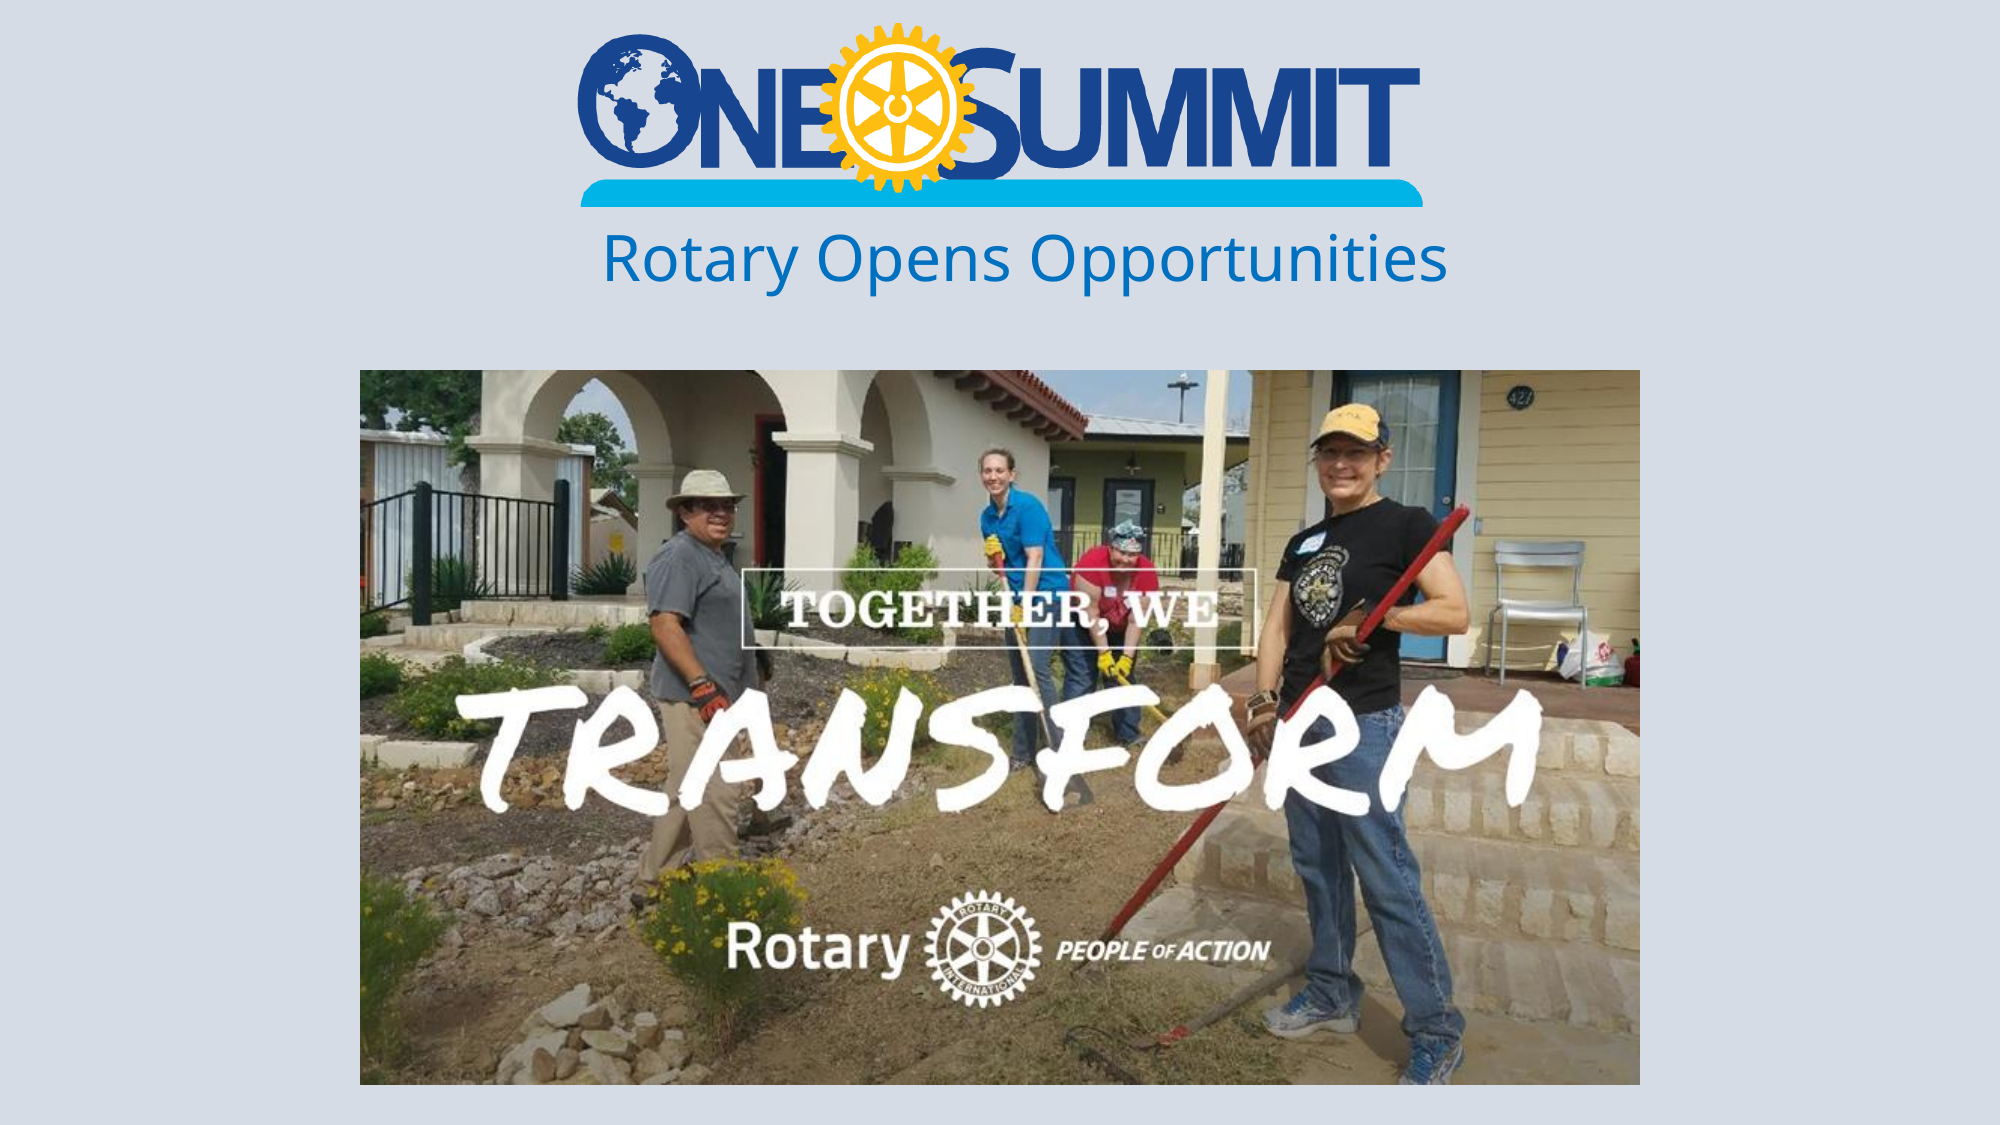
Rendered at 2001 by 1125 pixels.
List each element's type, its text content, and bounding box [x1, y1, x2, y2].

title Rotary Opens Opportunities [238, 10, 1814, 305]
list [360, 370, 1640, 1085]
picture [577, 23, 1423, 207]
